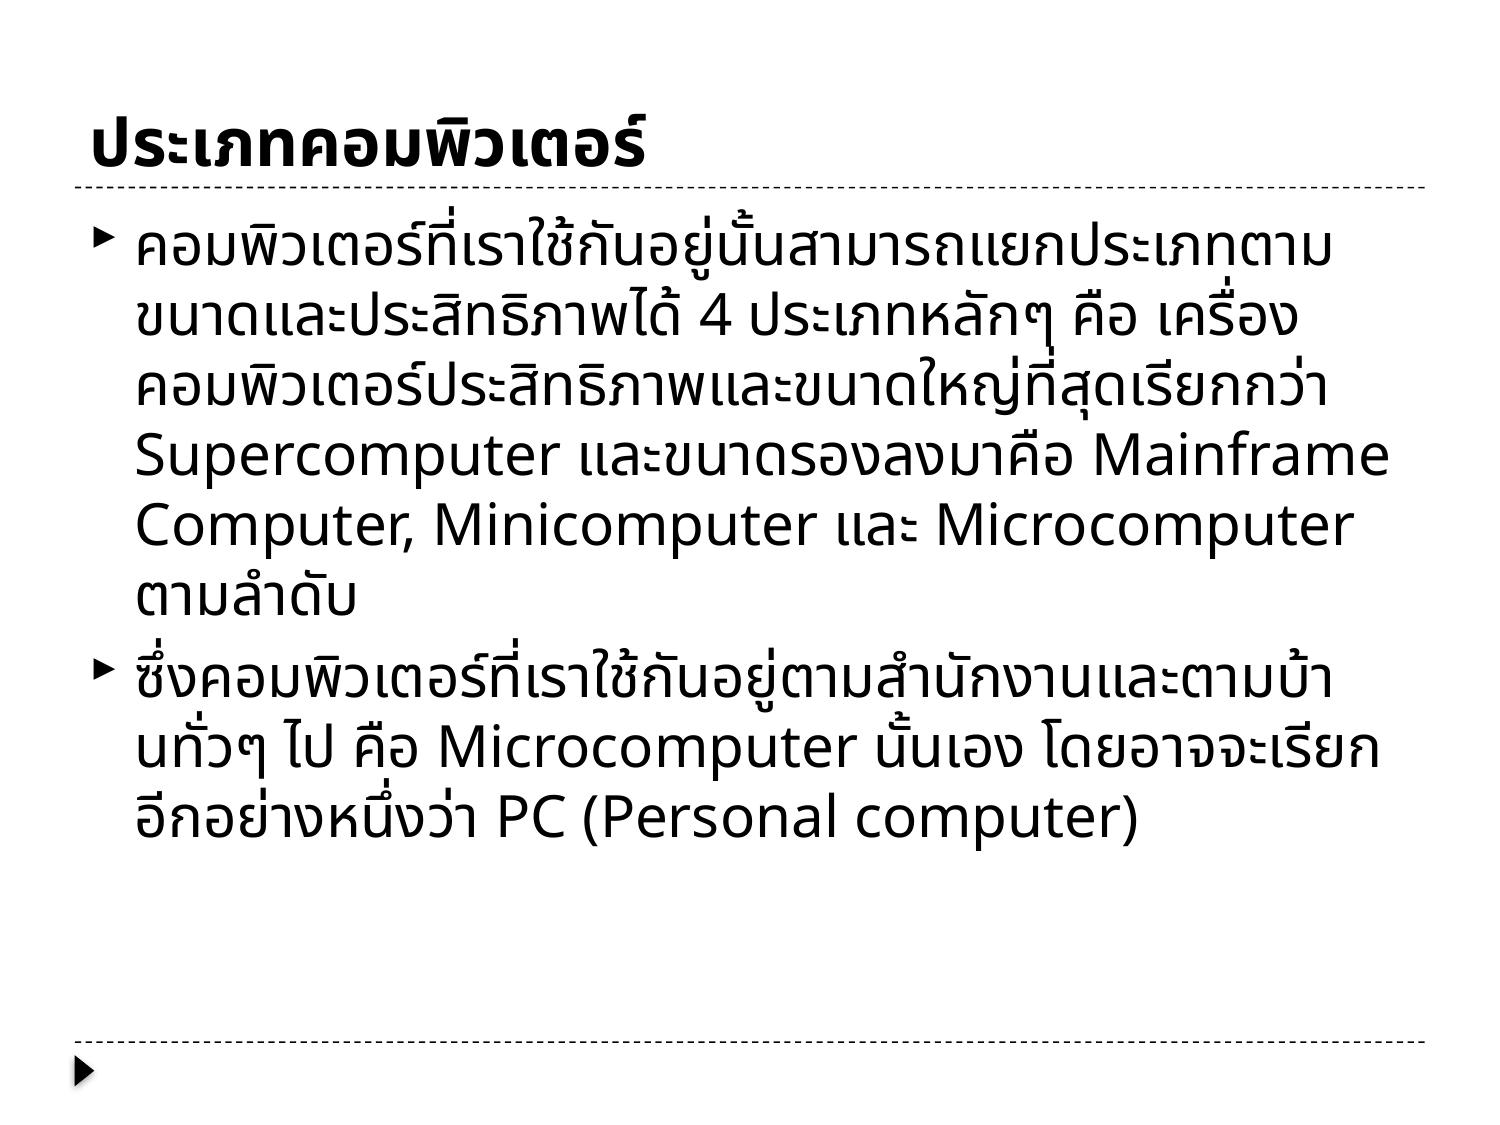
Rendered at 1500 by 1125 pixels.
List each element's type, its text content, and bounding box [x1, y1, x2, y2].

title ประเภทคอมพิวเตอร์ [75, 24, 1425, 188]
list คอมพิวเตอร์ที่เราใช้กันอยู่นั้นสามารถแยกประเภทตามขนาดและประสิทธิภาพได้ 4 ประเภทหลักๆ คือ เครื่องคอมพิวเตอร์ประสิทธิภาพและขนาดใหญ่ที่สุดเรียกกว่า Supercomputer และขนาดรองลงมาคือ Mainframe Computer, Minicomputer และ Microcomputer ตามลำดับ ซึ่งคอมพิวเตอร์ที่เราใช้กันอยู่ตามสำนักงานและตามบ้านทั่วๆ ไป คือ Microcomputer นั้นเอง โดยอาจจะเรียกอีกอย่างหนึ่งว่า PC (Personal computer) [75, 200, 1425, 1010]
